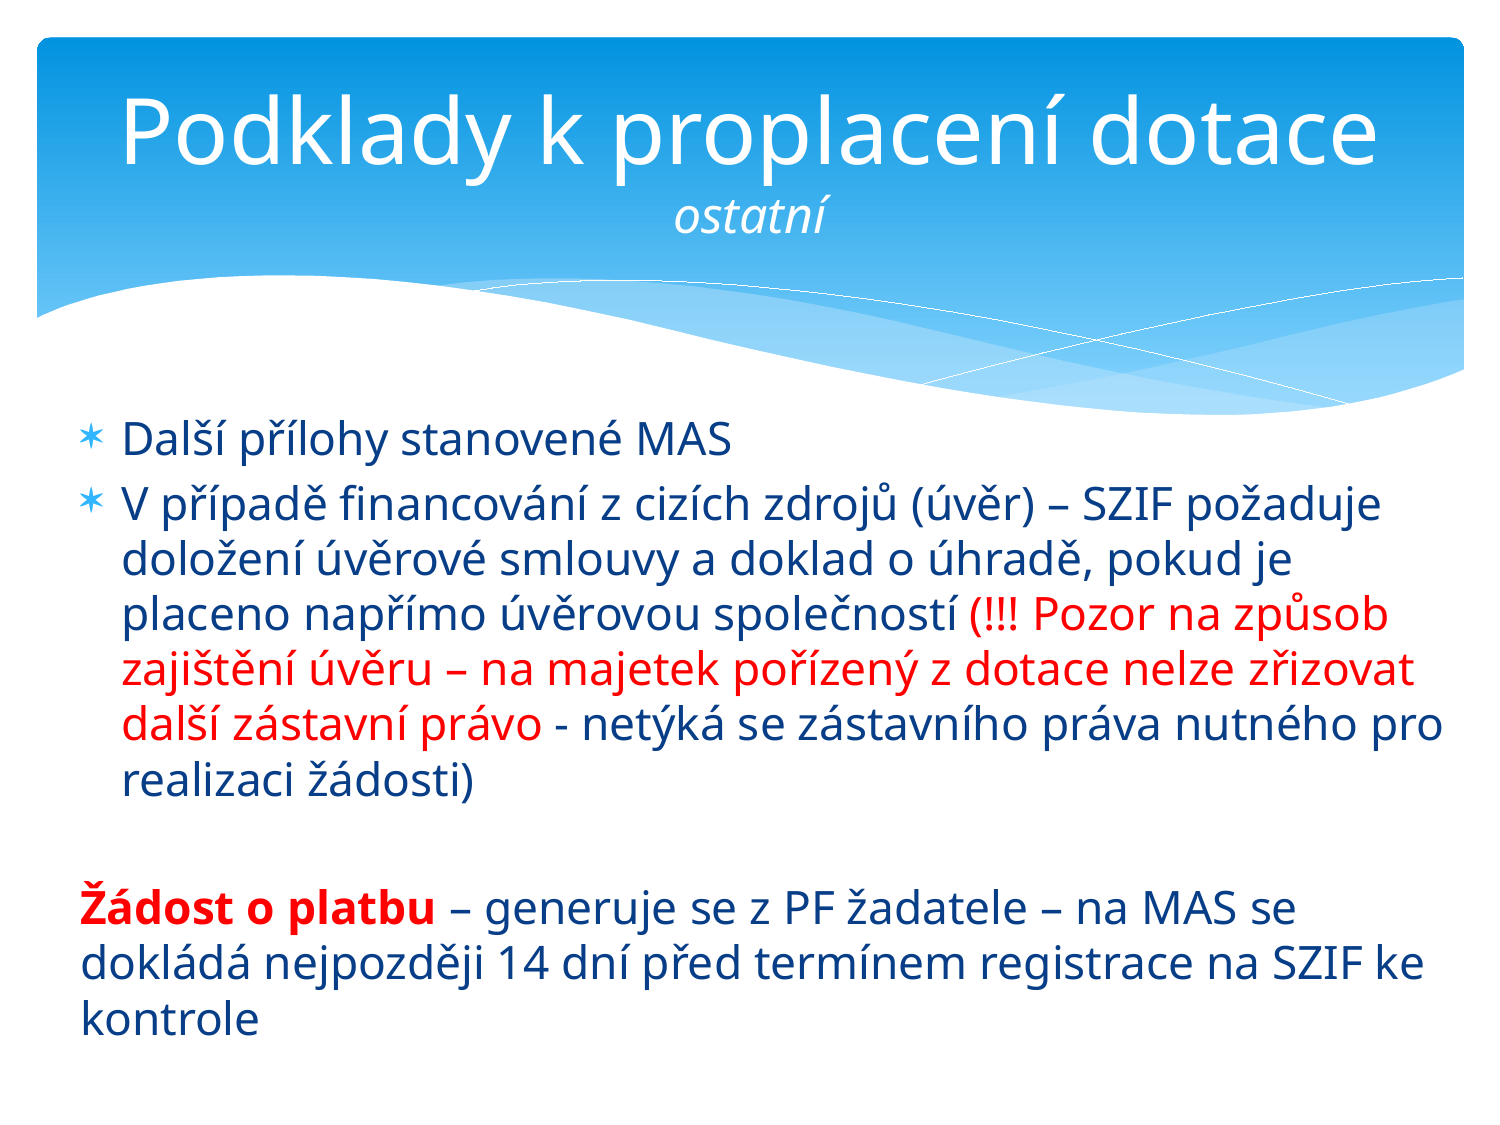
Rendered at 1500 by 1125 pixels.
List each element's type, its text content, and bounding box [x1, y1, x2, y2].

list Další přílohy stanovené MAS V případě financování z cizích zdrojů (úvěr) – SZIF požaduje doložení úvěrové smlouvy a doklad o úhradě, pokud je placeno napřímo úvěrovou společností (!!! Pozor na způsob zajištění úvěru – na majetek pořízený z dotace nelze zřizovat další zástavní právo - netýká se zástavního práva nutného pro realizaci žádosti) Žádost o platbu – generuje se z PF žadatele – na MAS se dokládá nejpozději 14 dní před termínem registrace na SZIF ke kontrole [64, 338, 1471, 1059]
title Podklady k proplacení dotace ostatní [75, 55, 1425, 261]
